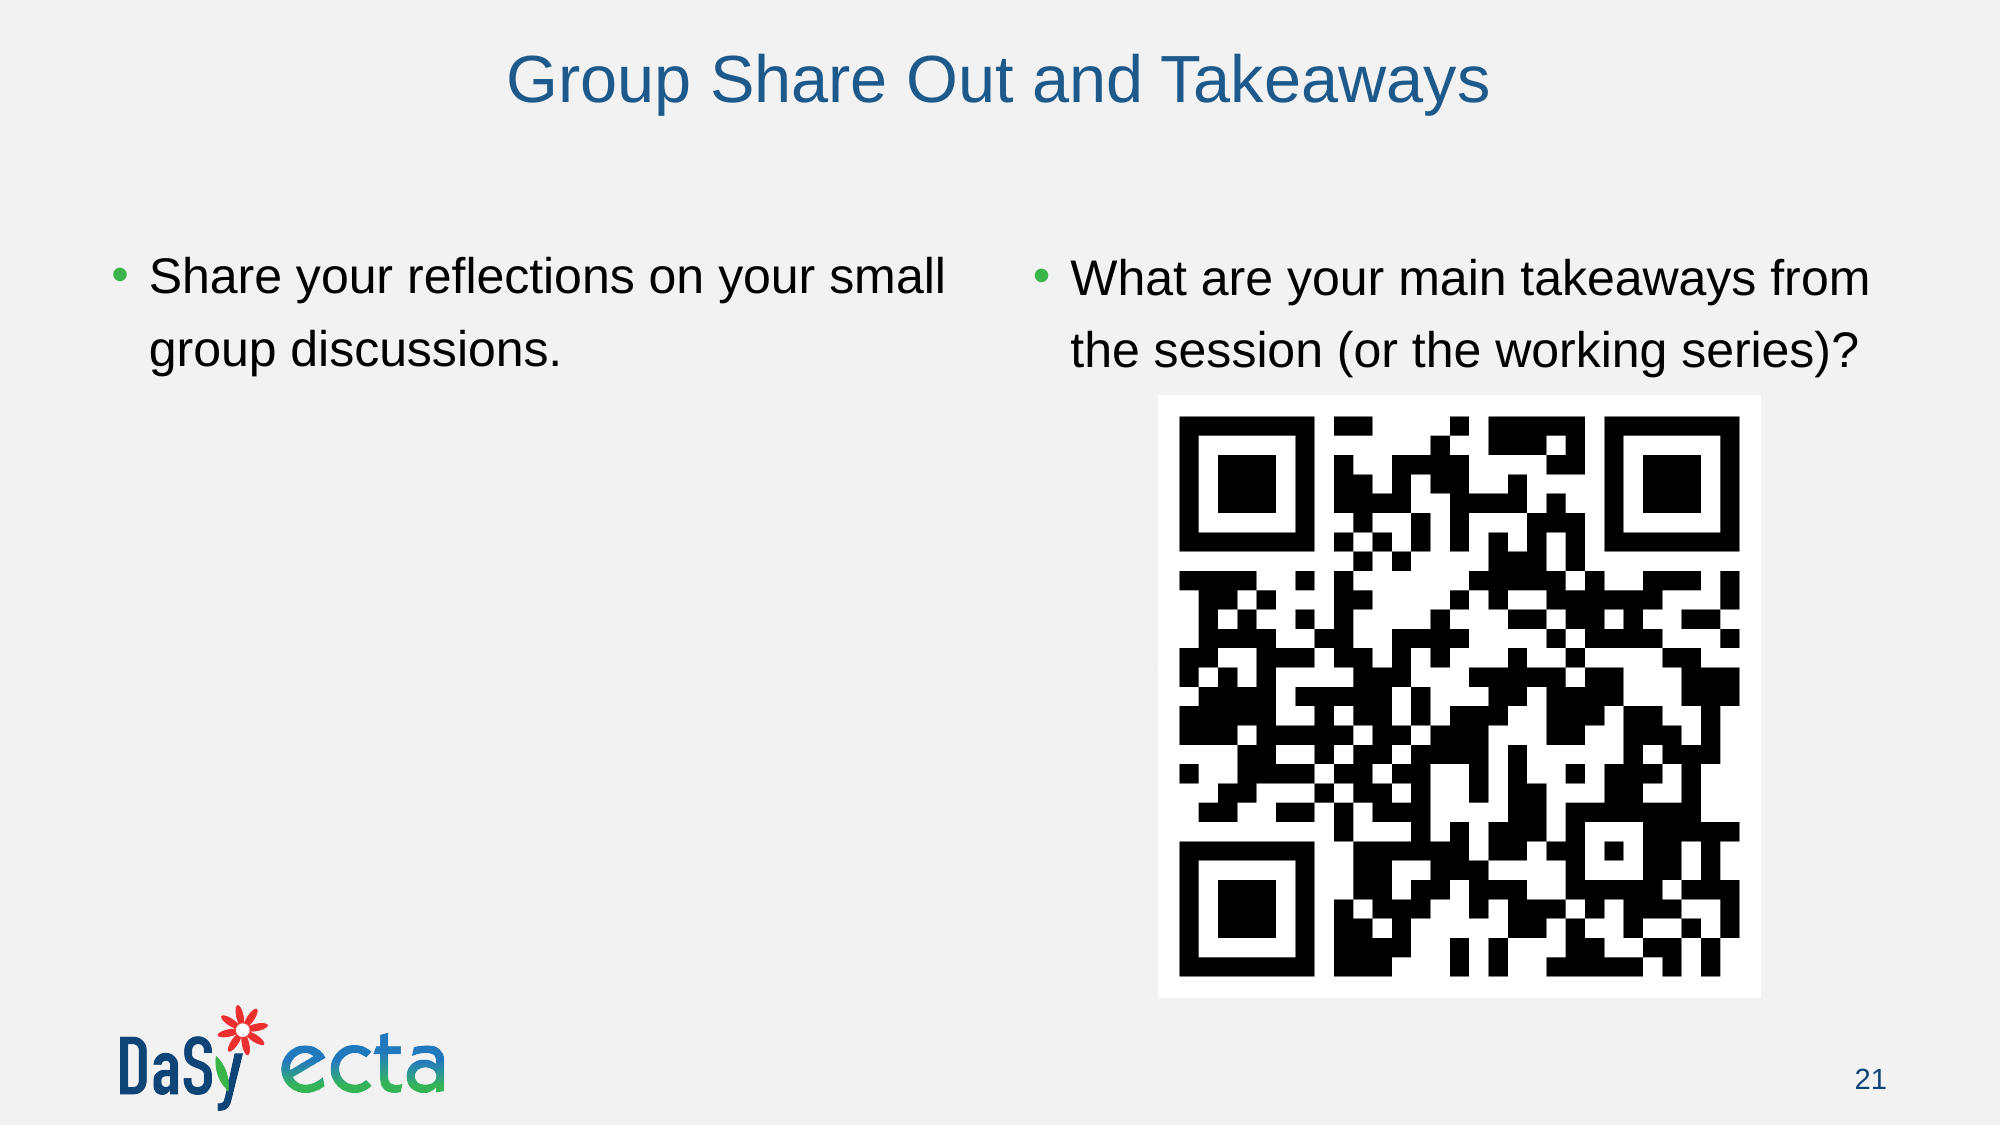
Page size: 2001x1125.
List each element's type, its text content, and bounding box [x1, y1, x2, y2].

picture [120, 1005, 461, 1111]
picture [1158, 395, 1762, 999]
slide_number 21 [1699, 1036, 1902, 1120]
list What are your main takeaways from the session (or the working series)? [1017, 225, 1902, 412]
title Group Share Out and Takeaways [96, 37, 1902, 185]
list Share your reflections on your small group discussions. [96, 224, 981, 959]
